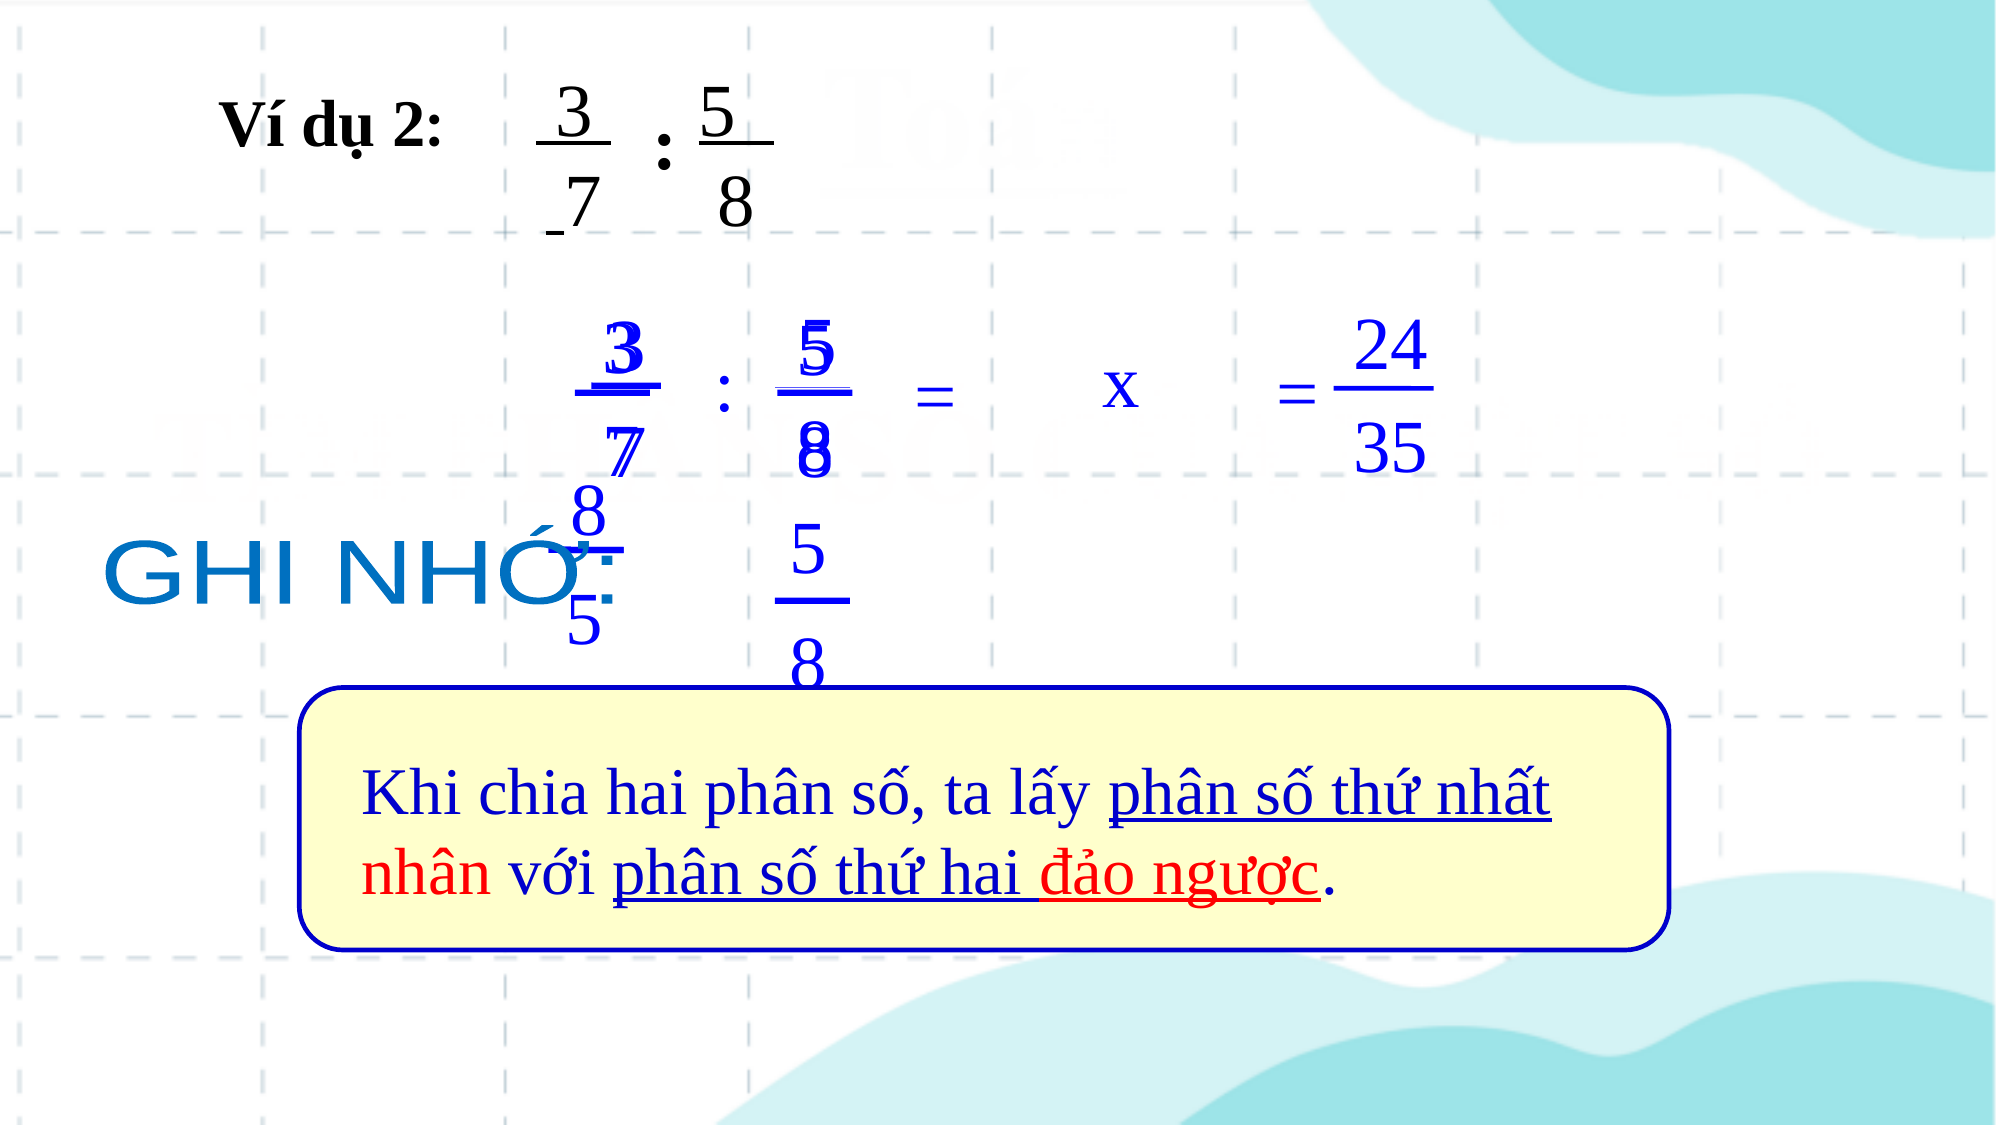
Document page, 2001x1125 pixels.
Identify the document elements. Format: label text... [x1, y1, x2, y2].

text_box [535, 452, 624, 669]
text_box Khi chia hai phân số, ta lấy phân số thứ nhất nhân với phân số thứ hai đảo ngược. [346, 740, 1643, 916]
text_box = [1261, 336, 1328, 442]
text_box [574, 290, 586, 451]
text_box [1333, 287, 1445, 497]
text_box : [637, 87, 675, 193]
text_box 5 [774, 506, 843, 597]
text_box 3 7 [512, 54, 635, 250]
text_box x [1087, 324, 1155, 430]
text_box 8 [774, 606, 842, 687]
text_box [589, 289, 701, 501]
picture [0, 0, 2001, 1125]
title Ví dụ 2: [162, 62, 500, 258]
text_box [774, 287, 976, 496]
text_box : [705, 329, 751, 434]
text_box 5 8 [675, 54, 798, 250]
text_box [299, 687, 1670, 951]
